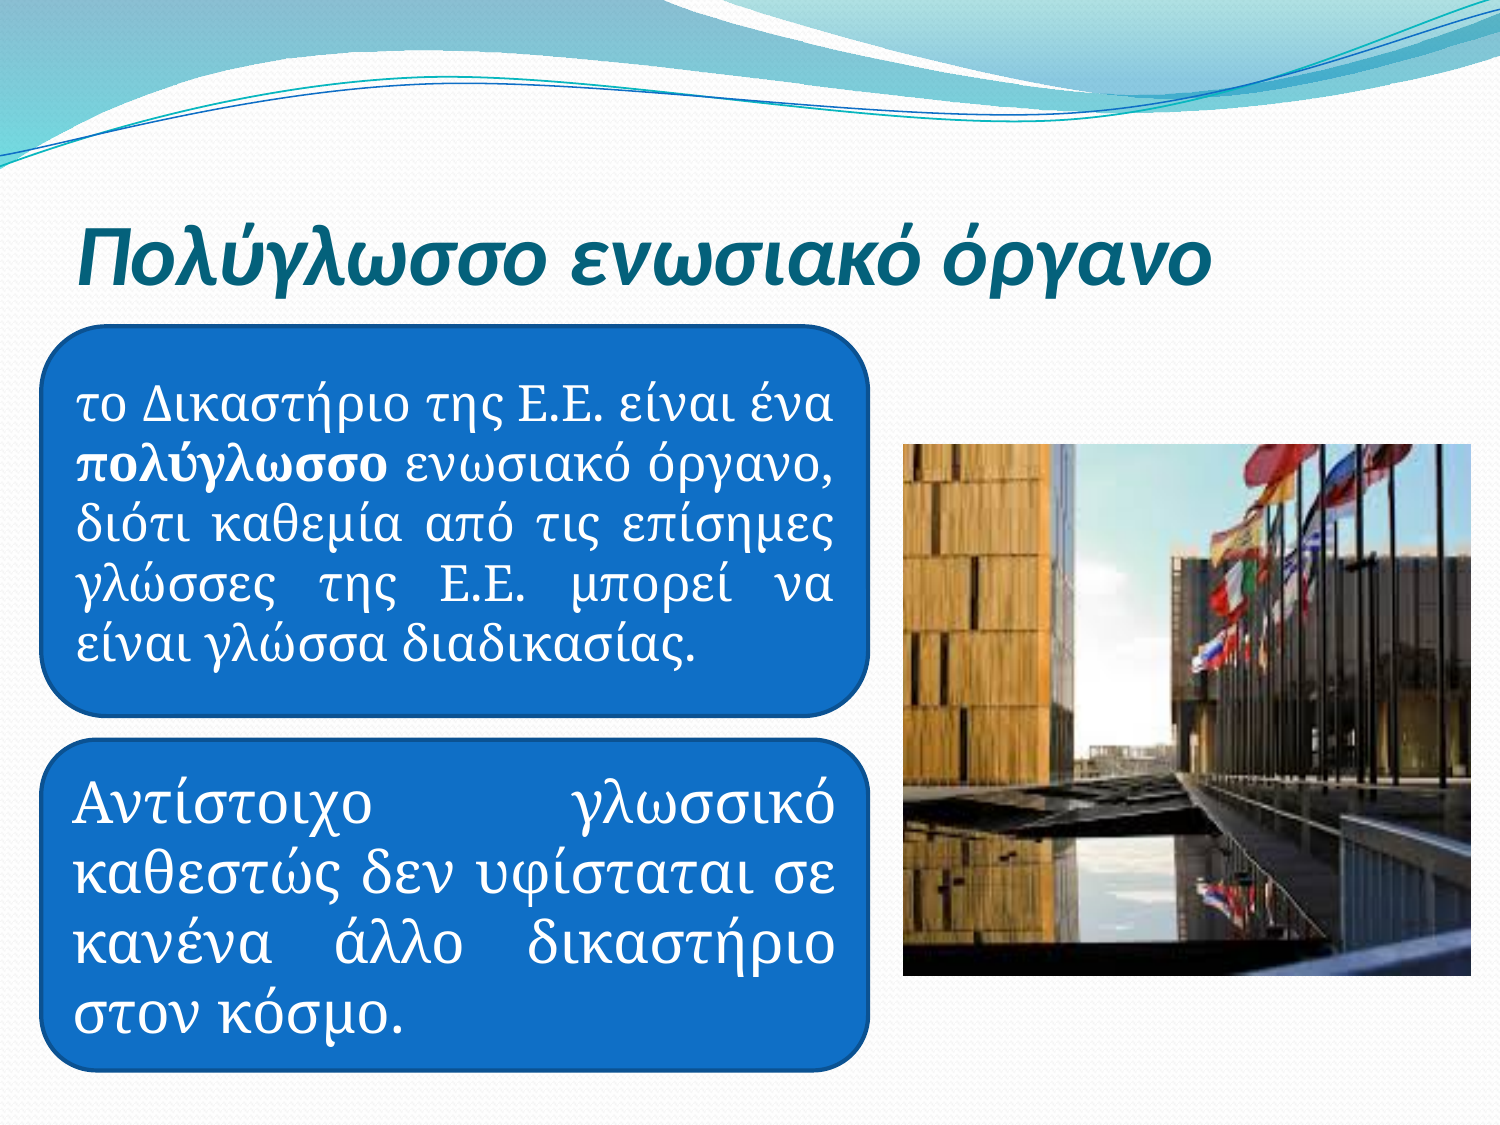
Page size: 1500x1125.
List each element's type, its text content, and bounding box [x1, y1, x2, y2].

text_box το Δικαστήριο της Ε.Ε. είναι ένα πολύγλωσσο ενωσιακό όργανο, διότι καθεμία από τις επίσημες γλώσσες της Ε.Ε. μπορεί να είναι γλώσσα διαδικασίας. [39, 324, 871, 719]
text_box Αντίστοιχο γλωσσικό καθεστώς δεν υφίσταται σε κανένα άλλο δικαστήριο στον κόσμο. [39, 737, 871, 1073]
title Πολύγλωσσο ενωσιακό όργανο [75, 115, 1425, 303]
picture [903, 444, 1471, 977]
